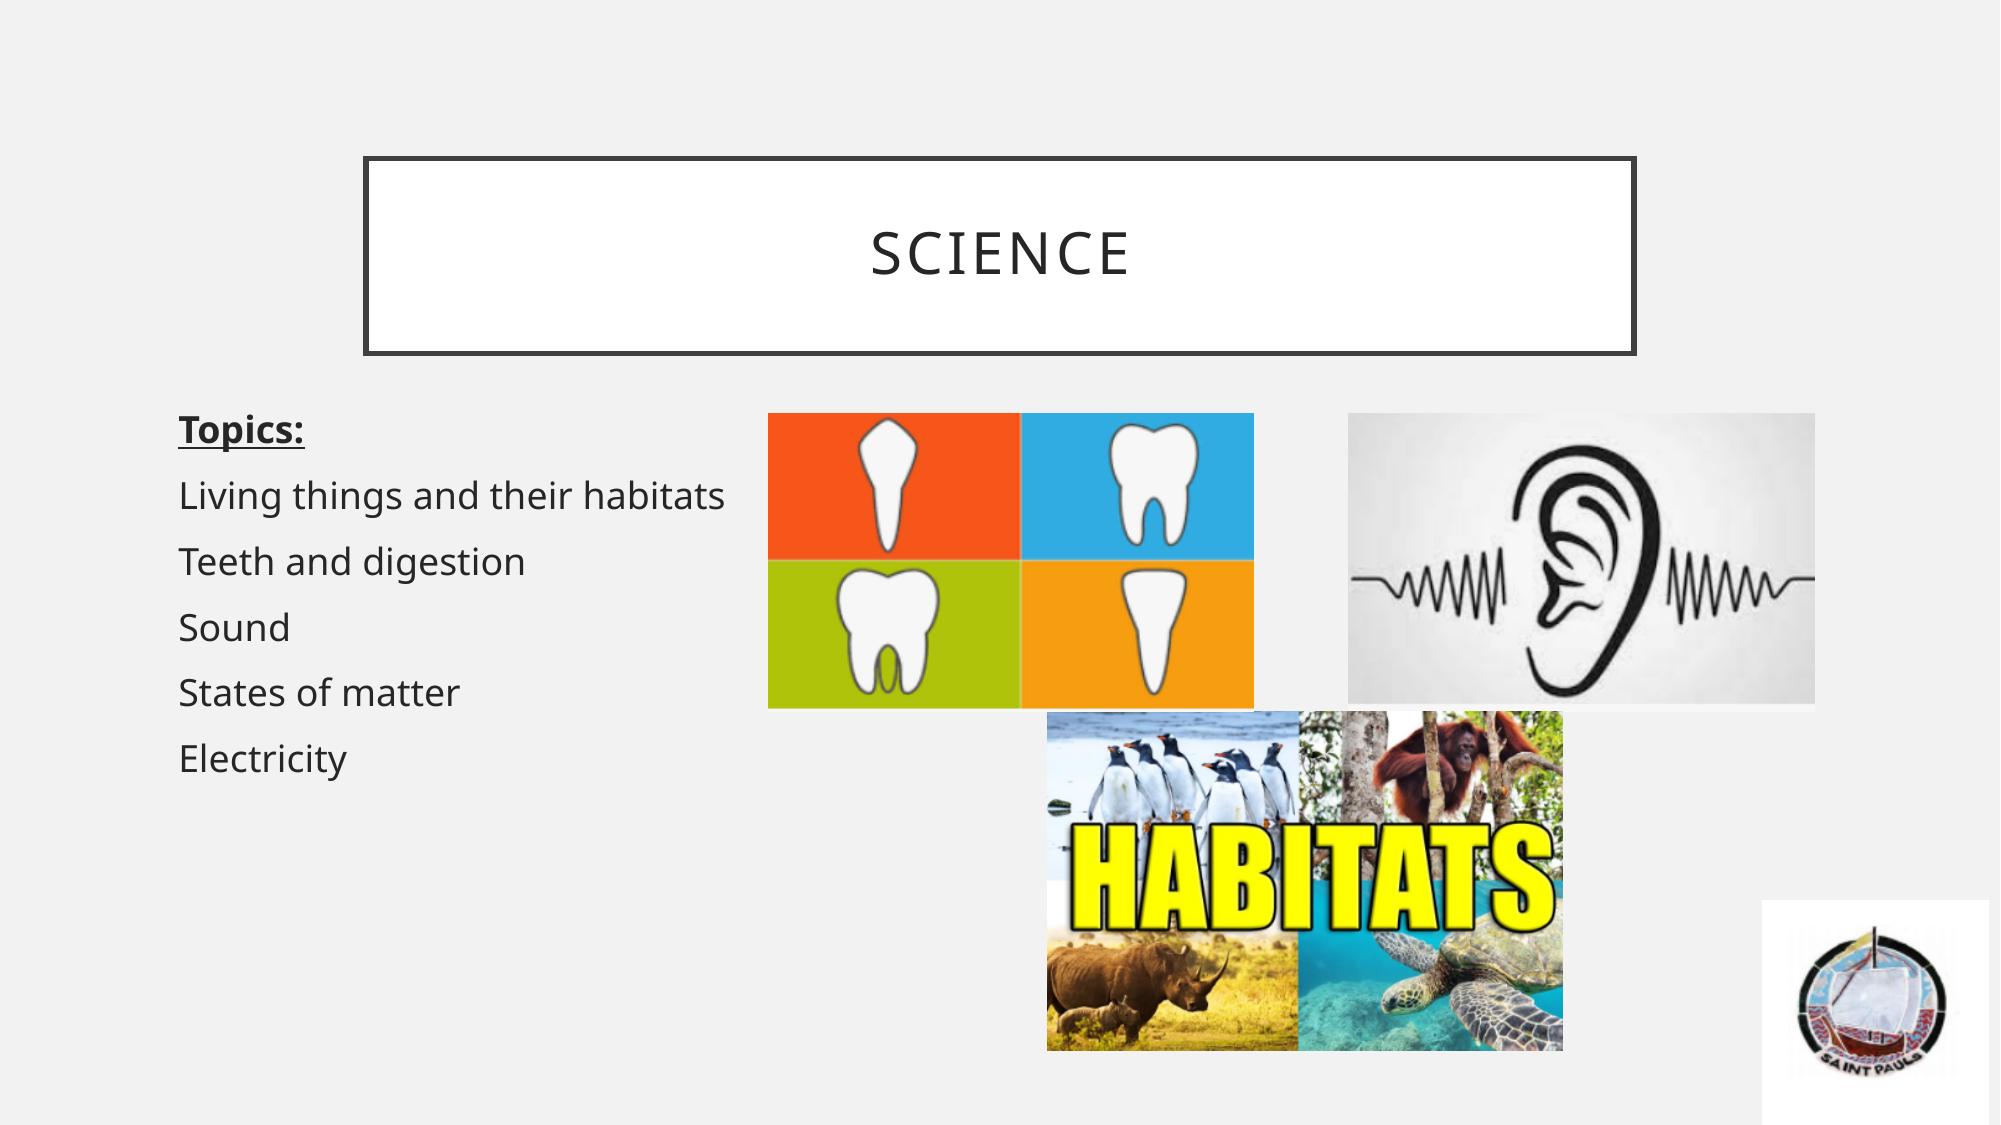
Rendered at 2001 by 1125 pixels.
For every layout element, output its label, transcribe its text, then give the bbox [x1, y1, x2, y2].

title science [363, 156, 1637, 356]
picture [1762, 900, 1989, 1125]
picture [768, 413, 1815, 1051]
list Topics: Living things and their habitats Teeth and digestion Sound States of matter Electricity [163, 398, 1432, 908]
